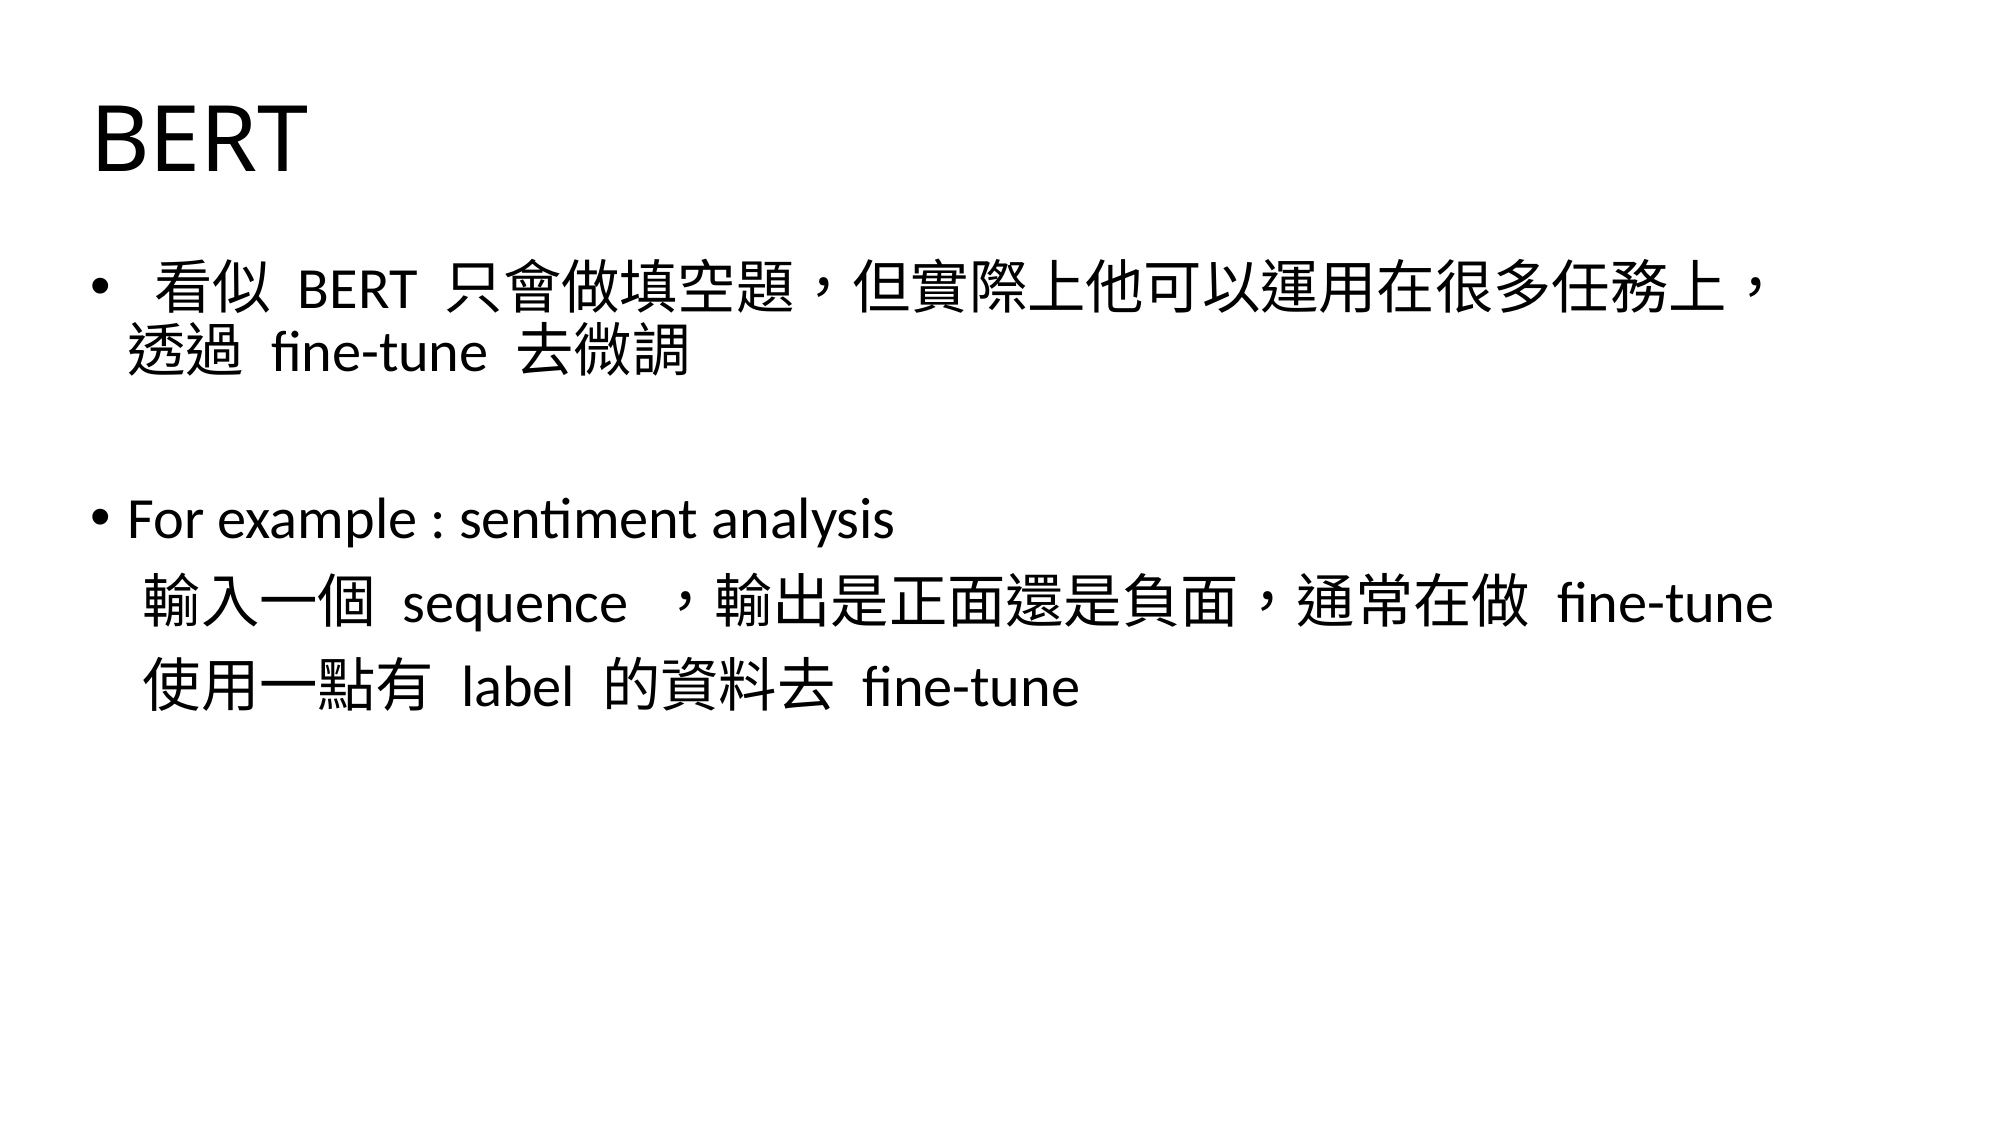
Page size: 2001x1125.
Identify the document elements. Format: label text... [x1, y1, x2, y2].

list 看似 BERT 只會做填空題，但實際上他可以運用在很多任務上，透過 fine-tune 去微調 For example : sentiment analysis 輸入一個 sequence ，輸出是正面還是負面，通常在做 fine-tune 使用一點有 label 的資料去 fine-tune [75, 250, 1800, 965]
title BERT [75, 32, 1800, 250]
